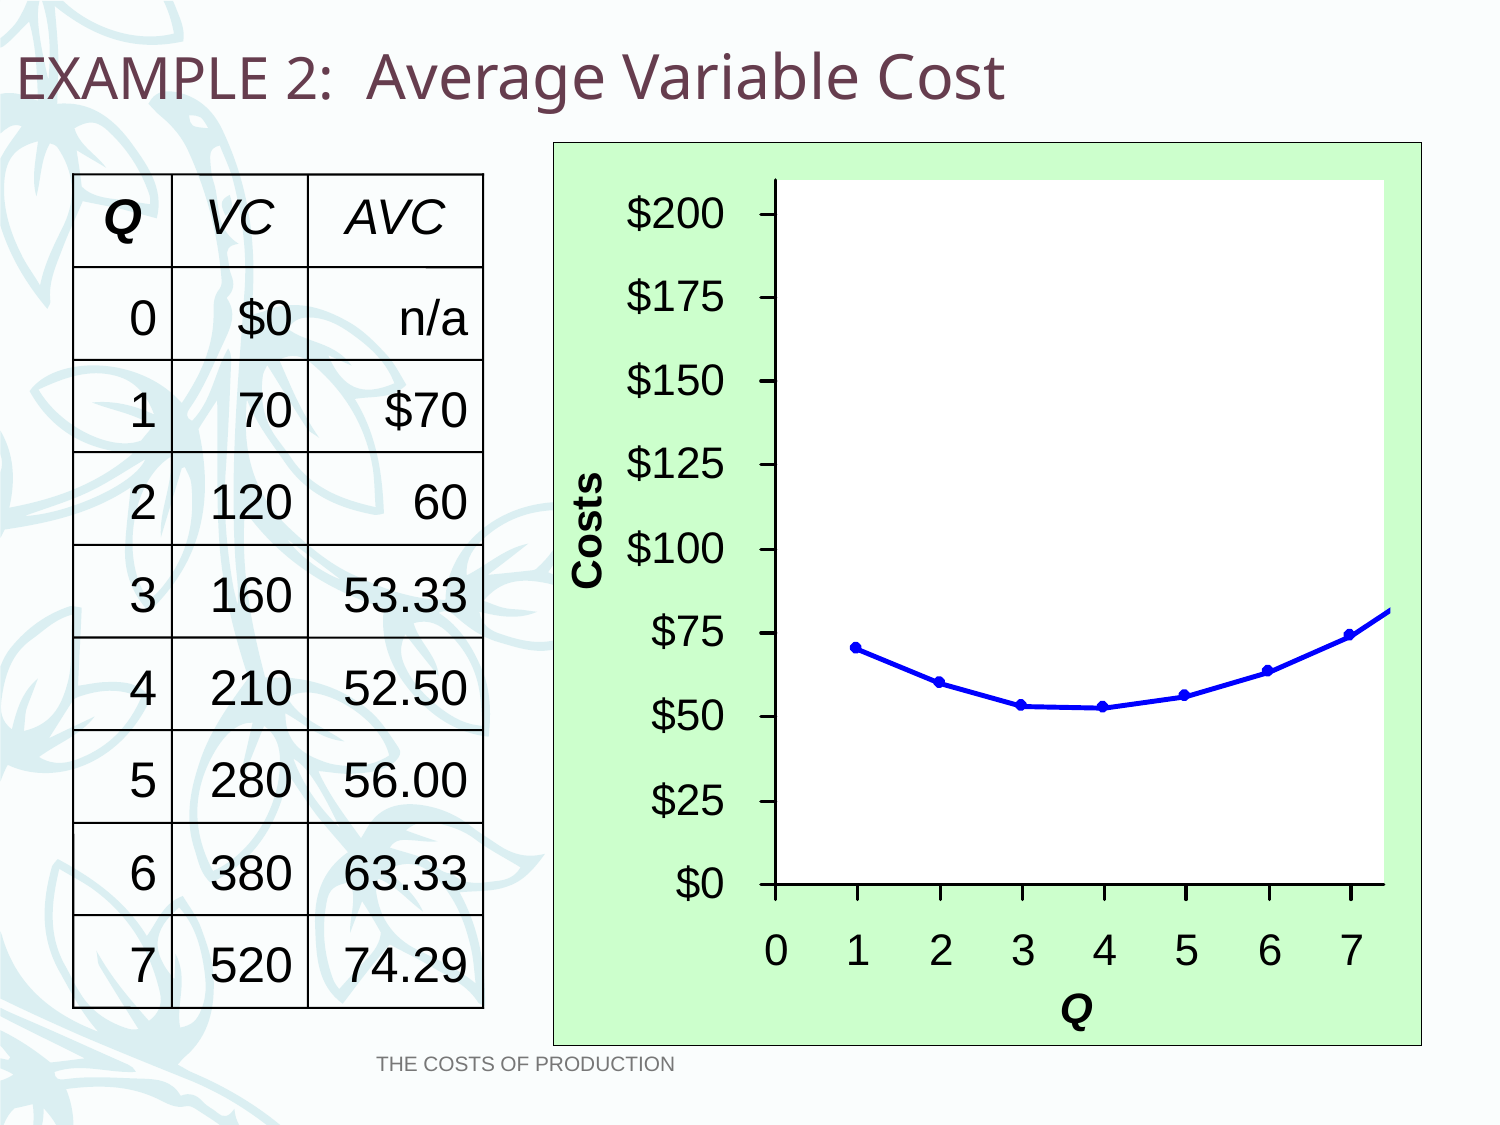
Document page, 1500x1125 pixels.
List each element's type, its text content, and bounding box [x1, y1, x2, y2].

text_box $0 [172, 268, 307, 359]
text_box 4 [74, 638, 171, 730]
text_box 280 [172, 731, 307, 822]
footer THE COSTS OF PRODUCTION [360, 1032, 1059, 1093]
text_box 70 [172, 360, 307, 452]
text_box 160 [172, 545, 307, 637]
text_box 210 [172, 638, 307, 730]
title EXAMPLE 2: Average Variable Cost [0, 32, 1166, 139]
text_box 6 [74, 823, 171, 915]
text_box 380 [172, 823, 307, 915]
text_box VC [172, 175, 307, 267]
text_box 520 [172, 916, 307, 1007]
text_box 1 [74, 360, 171, 452]
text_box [307, 266, 484, 1008]
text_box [544, 133, 1432, 1054]
text_box 7 [74, 916, 171, 1007]
text_box 0 [74, 268, 171, 359]
text_box Q [74, 175, 171, 267]
text_box AVC [308, 175, 483, 266]
text_box 2 [74, 453, 171, 544]
text_box 3 [74, 545, 171, 637]
text_box 120 [172, 453, 307, 544]
text_box 5 [74, 731, 171, 822]
